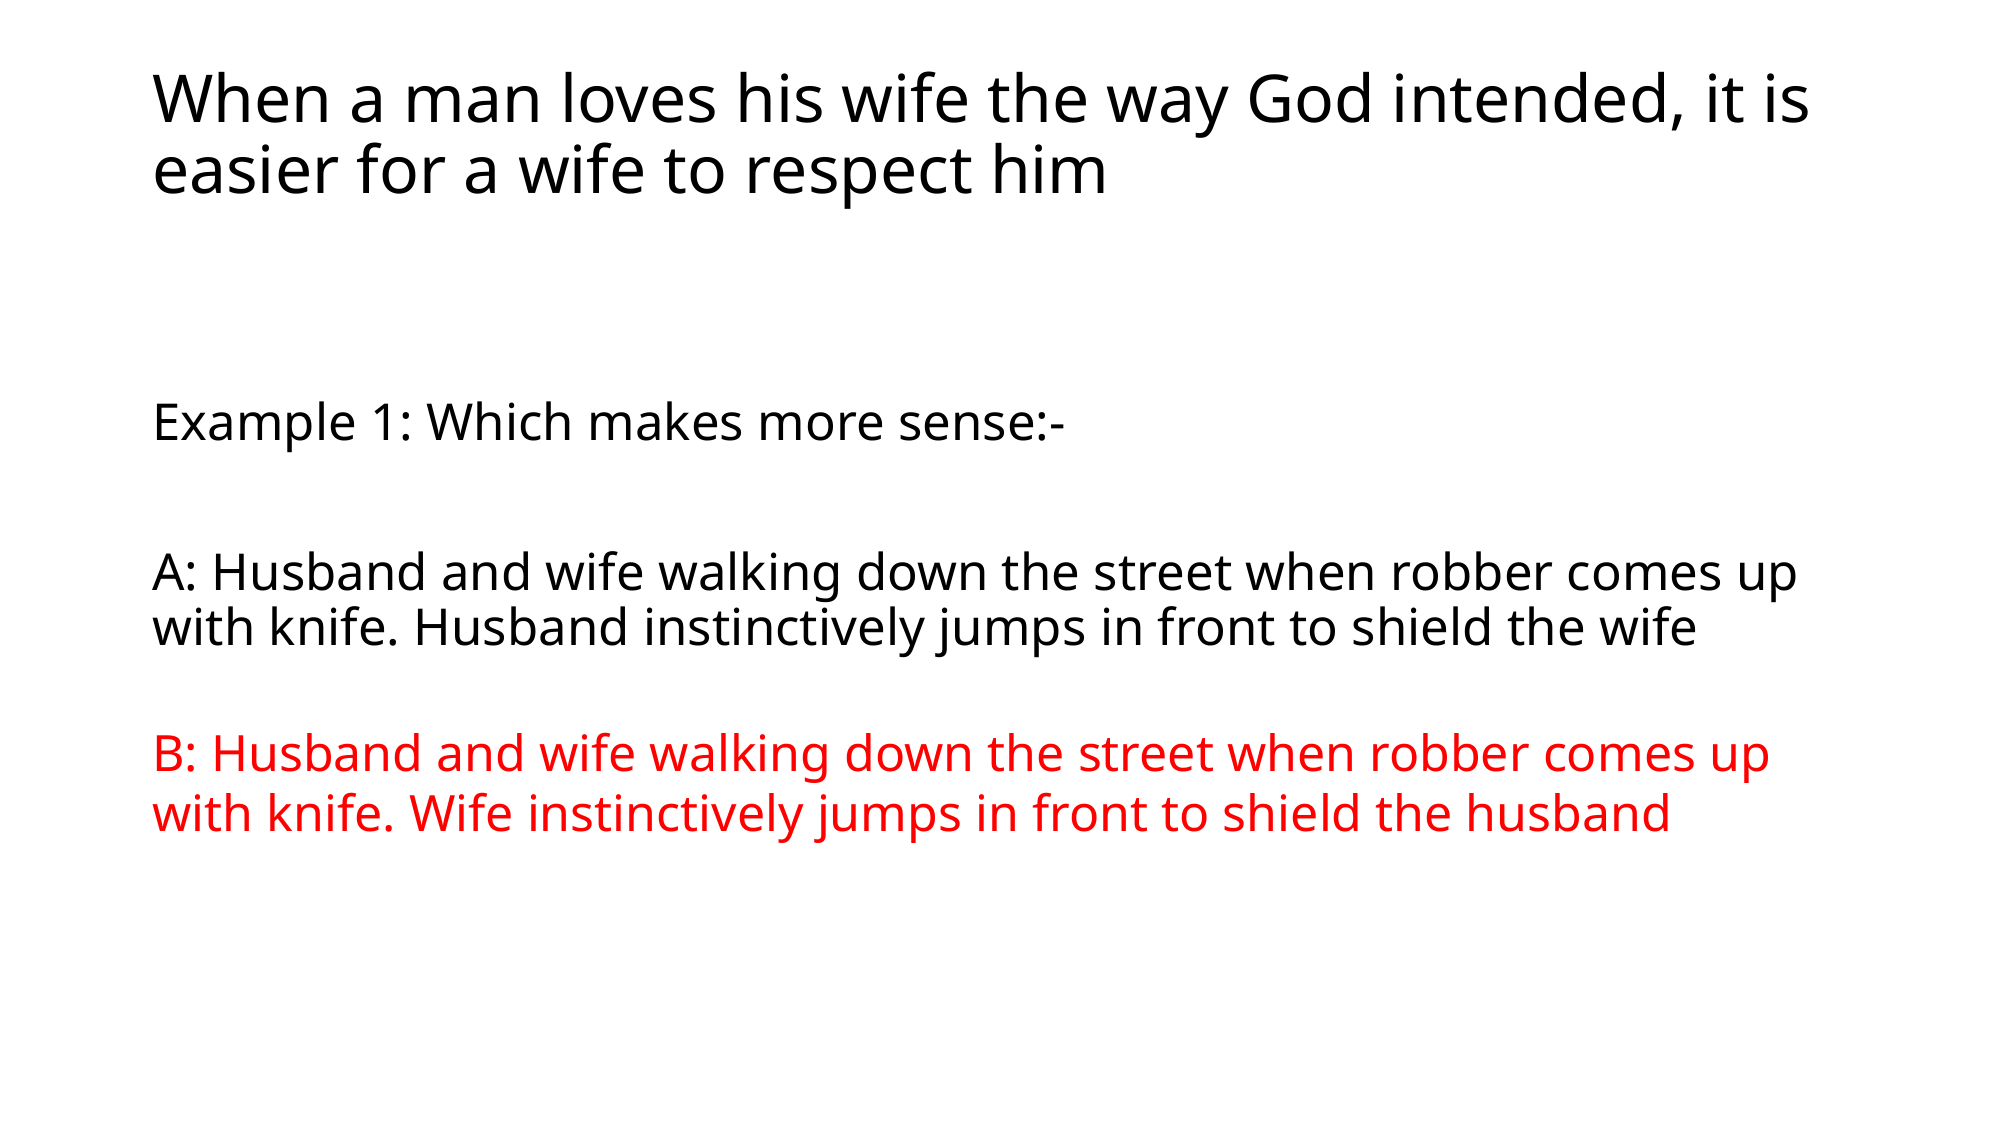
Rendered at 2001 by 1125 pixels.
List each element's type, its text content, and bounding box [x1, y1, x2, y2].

title When a man loves his wife the way God intended, it is easier for a wife to respect him [137, 57, 1863, 295]
text_box B: Husband and wife walking down the street when robber comes up with knife. Wife instinctively jumps in front to shield the husband [137, 713, 1839, 849]
list Example 1: Which makes more sense:- A: Husband and wife walking down the street when robber comes up with knife. Husband instinctively jumps in front to shield the wife [137, 389, 1863, 668]
